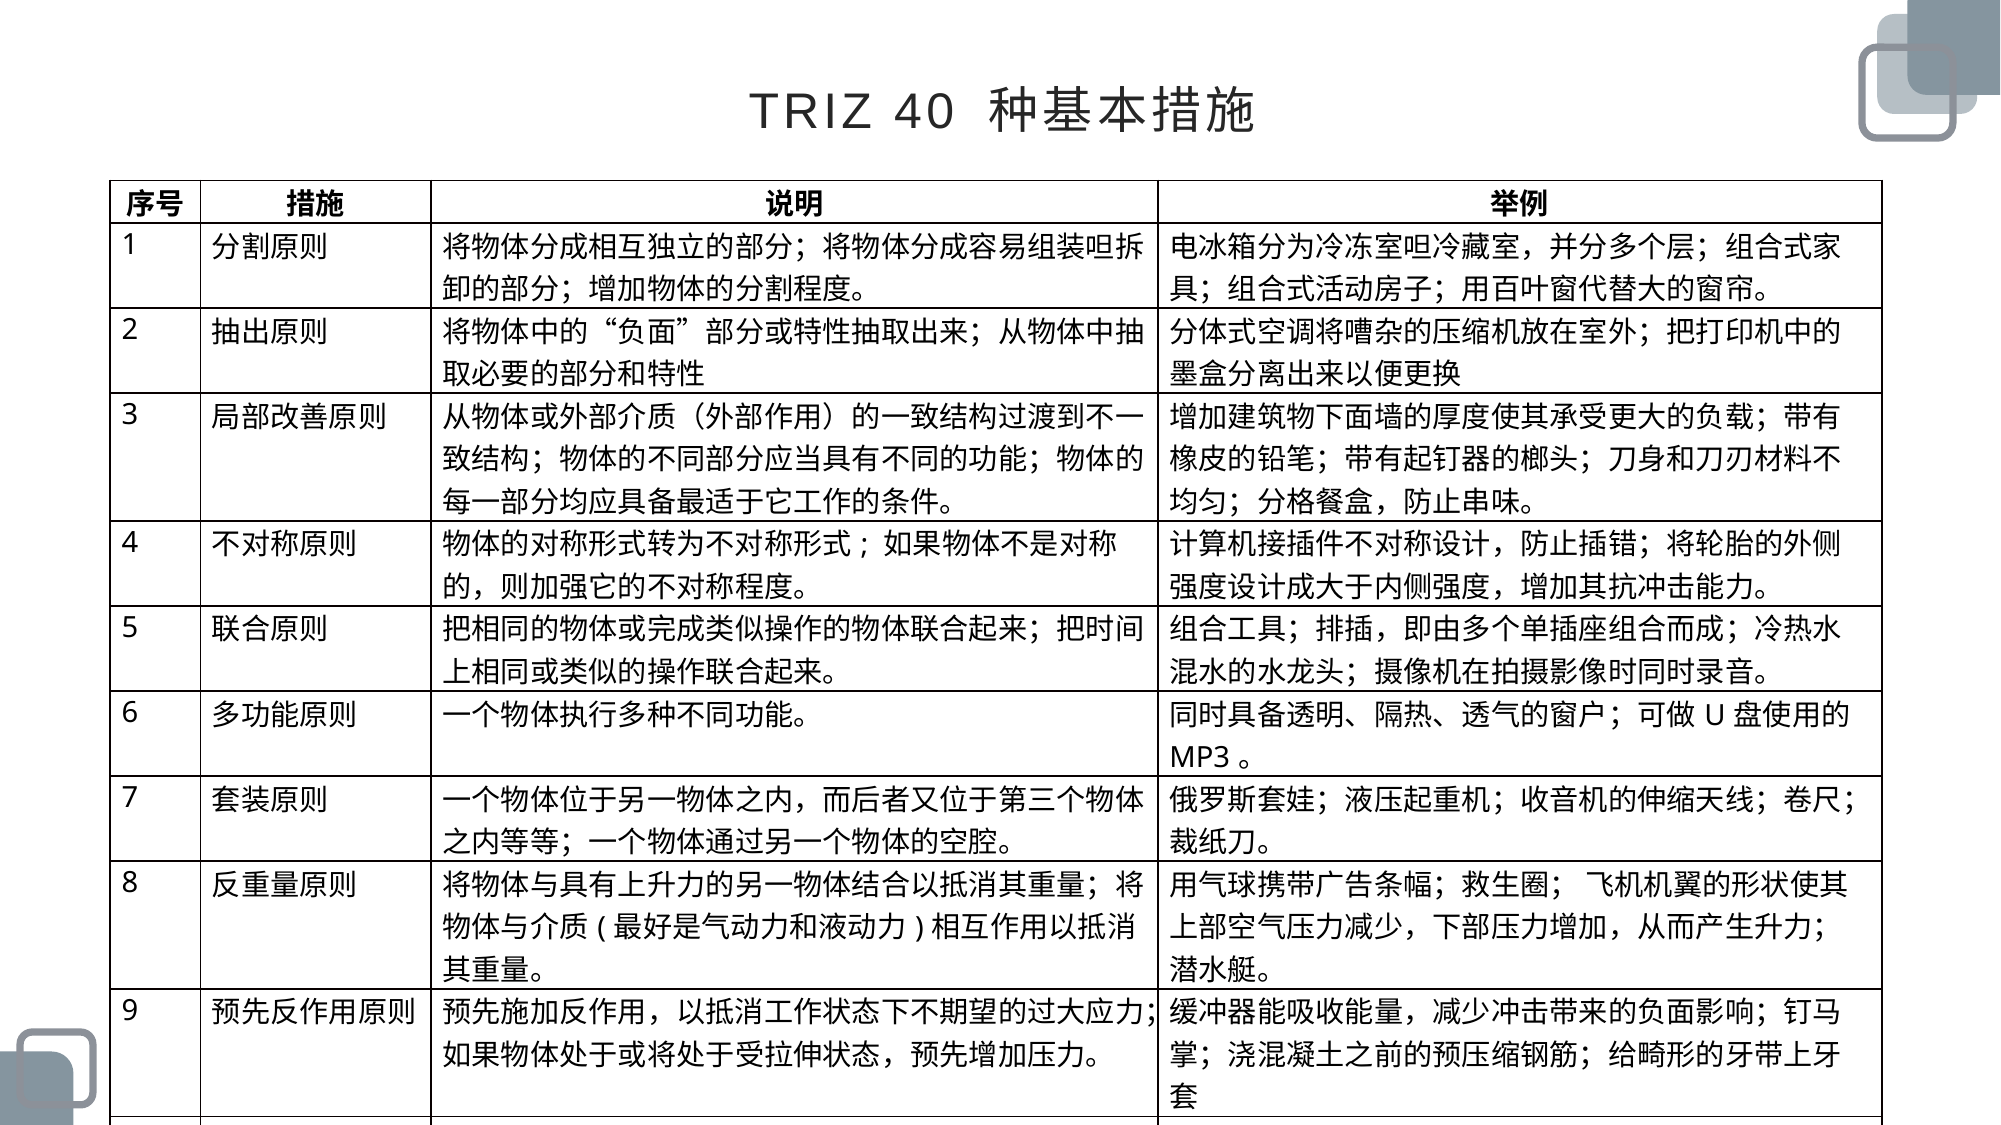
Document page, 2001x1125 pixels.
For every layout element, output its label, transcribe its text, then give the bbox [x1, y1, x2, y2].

table_cell 邮票打孔，方便撕开；铁路、桥梁预先留缝；手机预先设置单键拨号功能；公交IC卡（预先充值） [1159, 1117, 1881, 1125]
table_cell 预先作用原则 [201, 1117, 430, 1125]
table_cell 1 [111, 224, 200, 307]
table_cell 分体式空调将嘈杂的压缩机放在室外；把打印机中的墨盒分离出来以便更换 [1159, 309, 1881, 392]
table_cell 电冰箱分为冷冻室呾冷藏室，并分多个层；组合式家具；组合式活动房子；用百叶窗代替大的窗帘。 [1159, 224, 1881, 307]
table_cell 10 [111, 1117, 200, 1125]
table_cell 3 [111, 394, 200, 520]
table_cell 反重量原则 [201, 862, 430, 988]
table_cell 局部改善原则 [201, 394, 430, 520]
table_cell 事先完成部分或全部的动作或功能；在方便的位置预先安置物体，使其在第一时间发挥作用，避免时间的浪费 [432, 1117, 1157, 1125]
table_cell 2 [111, 309, 200, 392]
table_cell 联合原则 [201, 607, 430, 690]
table_cell 分割原则 [201, 224, 430, 307]
table_cell 将物体与具有上升力的另一物体结合以抵消其重量；将物体与介质(最好是气动力和液动力)相互作用以抵消其重量。 [432, 862, 1157, 988]
table_cell 9 [111, 990, 200, 1116]
table_cell 8 [111, 862, 200, 988]
table_header 举例 [1159, 181, 1881, 222]
table_cell 组合工具；排插，即由多个单插座组合而成；冷热水混水的水龙头；摄像机在拍摄影像时同时录音。 [1159, 607, 1881, 690]
table_cell 7 [111, 777, 200, 860]
table_cell 套装原则 [201, 777, 430, 860]
table_cell 一个物体执行多种不同功能。 [432, 692, 1157, 775]
table_header 措施 [201, 181, 430, 222]
table_cell 多功能原则 [201, 692, 430, 775]
table_cell 预先施加反作用，以抵消工作状态下不期望的过大应力；如果物体处于或将处于受拉伸状态，预先增加压力。 [432, 990, 1157, 1116]
table_cell 同时具备透明、隔热、透气的窗户；可做U盘使用的MP3。 [1159, 692, 1881, 775]
table_cell 抽出原则 [201, 309, 430, 392]
title TRIZ 40 种基本措施 [109, 72, 1891, 146]
table_cell 5 [111, 607, 200, 690]
table_cell 一个物体位于另一物体之内，而后者又位于第三个物体之内等等；一个物体通过另一个物体的空腔。 [432, 777, 1157, 860]
table_cell 用气球携带广告条幅；救生圈； 飞机机翼的形状使其上部空气压力减少，下部压力增加，从而产生升力；潜水艇。 [1159, 862, 1881, 988]
table_cell 4 [111, 522, 200, 605]
table_cell 6 [111, 692, 200, 775]
table_cell 物体的对称形式转为不对称形式; 如果物体不是对称的，则加强它的不对称程度。 [432, 522, 1157, 605]
table_cell 俄罗斯套娃；液压起重机；收音机的伸缩天线；卷尺；裁纸刀。 [1159, 777, 1881, 860]
table_cell 把相同的物体或完成类似操作的物体联合起来；把时间上相同或类似的操作联合起来。 [432, 607, 1157, 690]
table_cell 将物体中的“负面”部分或特性抽取出来；从物体中抽取必要的部分和特性 [432, 309, 1157, 392]
table_cell 从物体或外部介质（外部作用）的一致结构过渡到不一致结构；物体的不同部分应当具有不同的功能；物体的每一部分均应具备最适于它工作的条件。 [432, 394, 1157, 520]
table_cell 计算机接插件不对称设计，防止插错；将轮胎的外侧强度设计成大于内侧强度，增加其抗冲击能力。 [1159, 522, 1881, 605]
table_cell 缓冲器能吸收能量，减少冲击带来的负面影响；钉马掌；浇混凝土之前的预压缩钢筋；给畸形的牙带上牙套 [1159, 990, 1881, 1116]
table_cell 预先反作用原则 [201, 990, 430, 1116]
table_header 说明 [432, 181, 1157, 222]
table_header 序号 [111, 181, 200, 222]
table_cell 增加建筑物下面墙的厚度使其承受更大的负载；带有橡皮的铅笔；带有起钉器的榔头；刀身和刀刃材料不均匀；分格餐盒，防止串味。 [1159, 394, 1881, 520]
table_cell 不对称原则 [201, 522, 430, 605]
table_cell 将物体分成相互独立的部分；将物体分成容易组装呾拆卸的部分；增加物体的分割程度。 [432, 224, 1157, 307]
